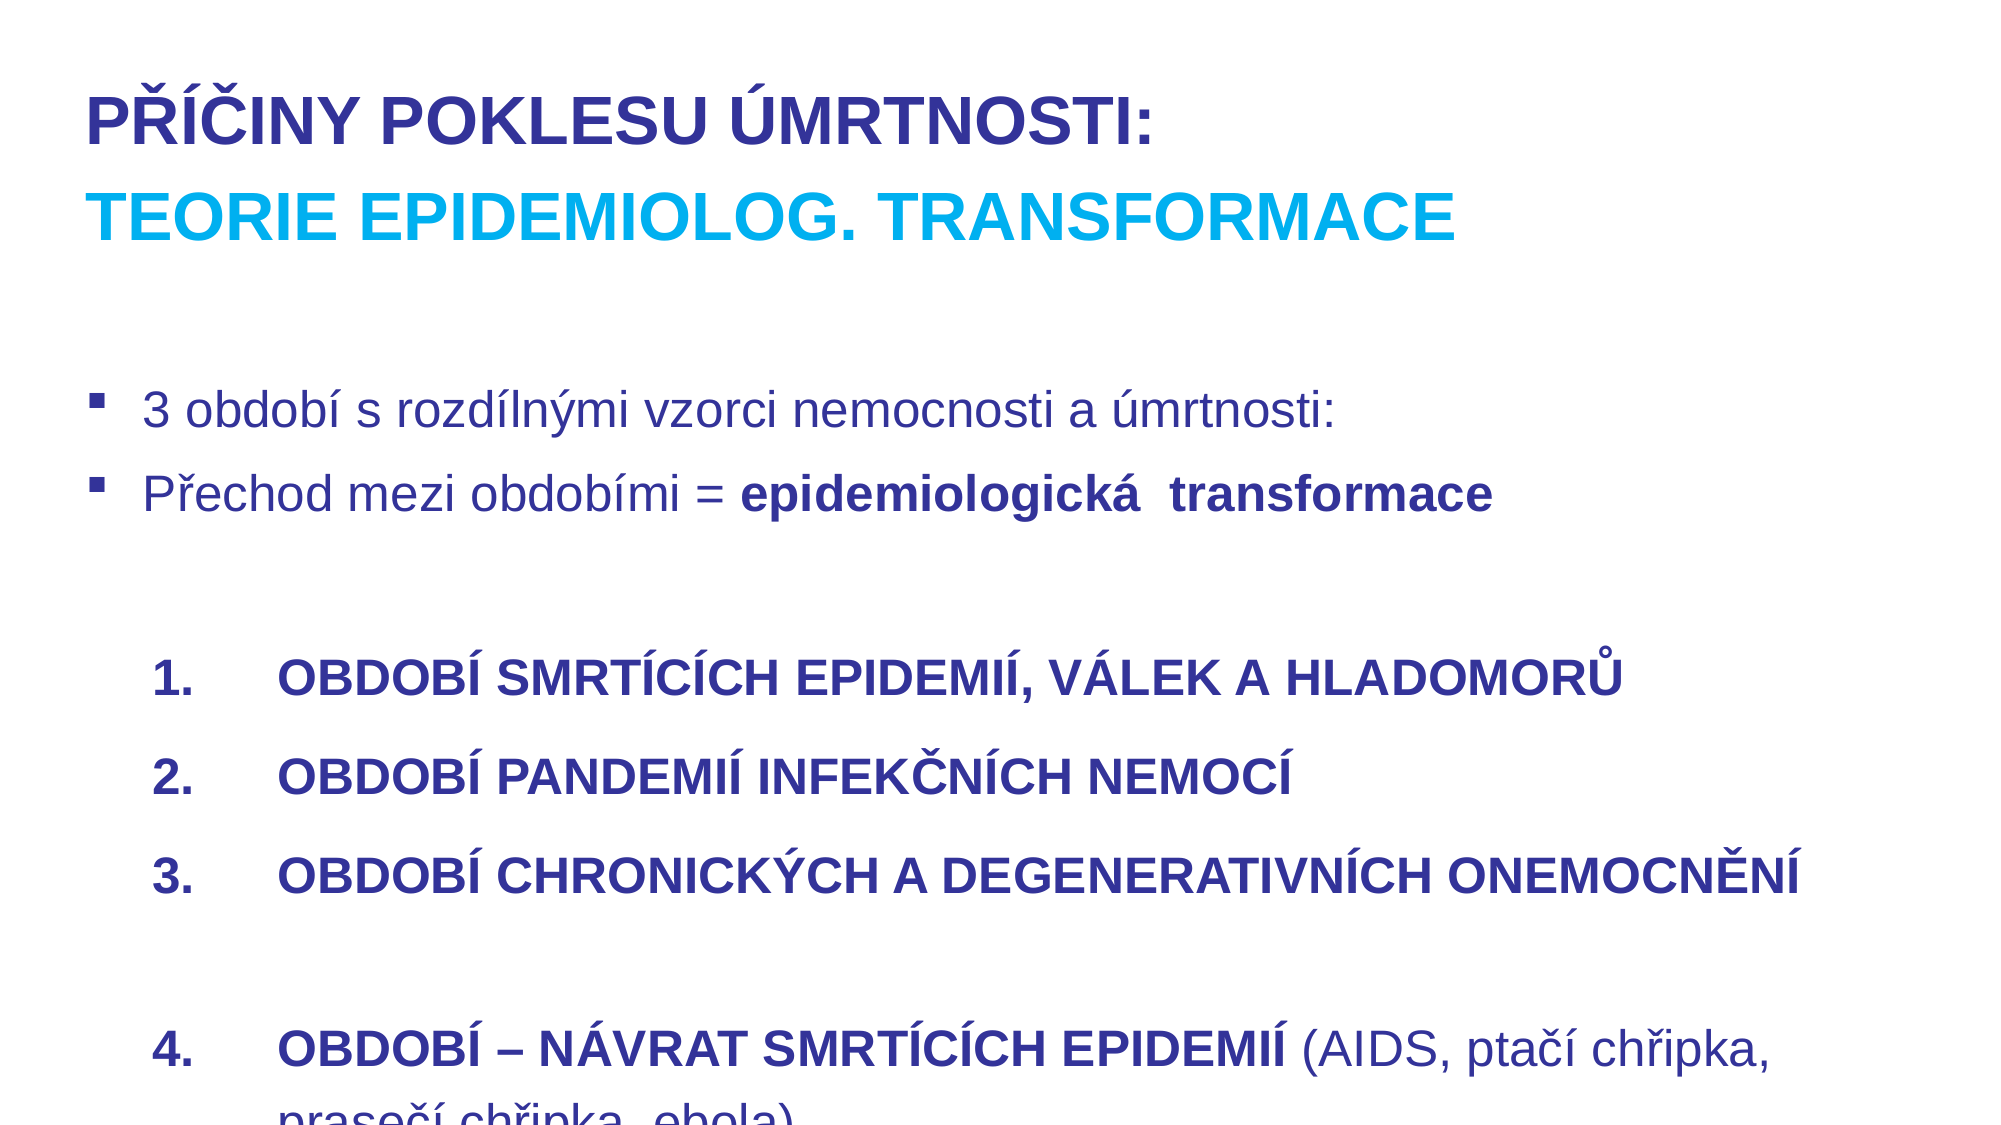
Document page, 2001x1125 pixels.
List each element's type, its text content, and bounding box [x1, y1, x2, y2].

list PŘÍČINY POKLESU ÚMRTNOSTI: TEORIE EPIDEMIOLOG. TRANSFORMACE 3 období s rozdílnými vzorci nemocnosti a úmrtnosti: Přechod mezi obdobími = epidemiologická transformace OBDOBÍ SMRTÍCÍCH EPIDEMIÍ, VÁLEK A HLADOMORŮ OBDOBÍ PANDEMIÍ INFEKČNÍCH NEMOCÍ OBDOBÍ CHRONICKÝCH A DEGENERATIVNÍCH ONEMOCNĚNÍ OBDOBÍ – NÁVRAT SMRTÍCÍCH EPIDEMIÍ (AIDS, ptačí chřipka, prasečí chřipka, ebola) [70, 69, 1852, 1125]
